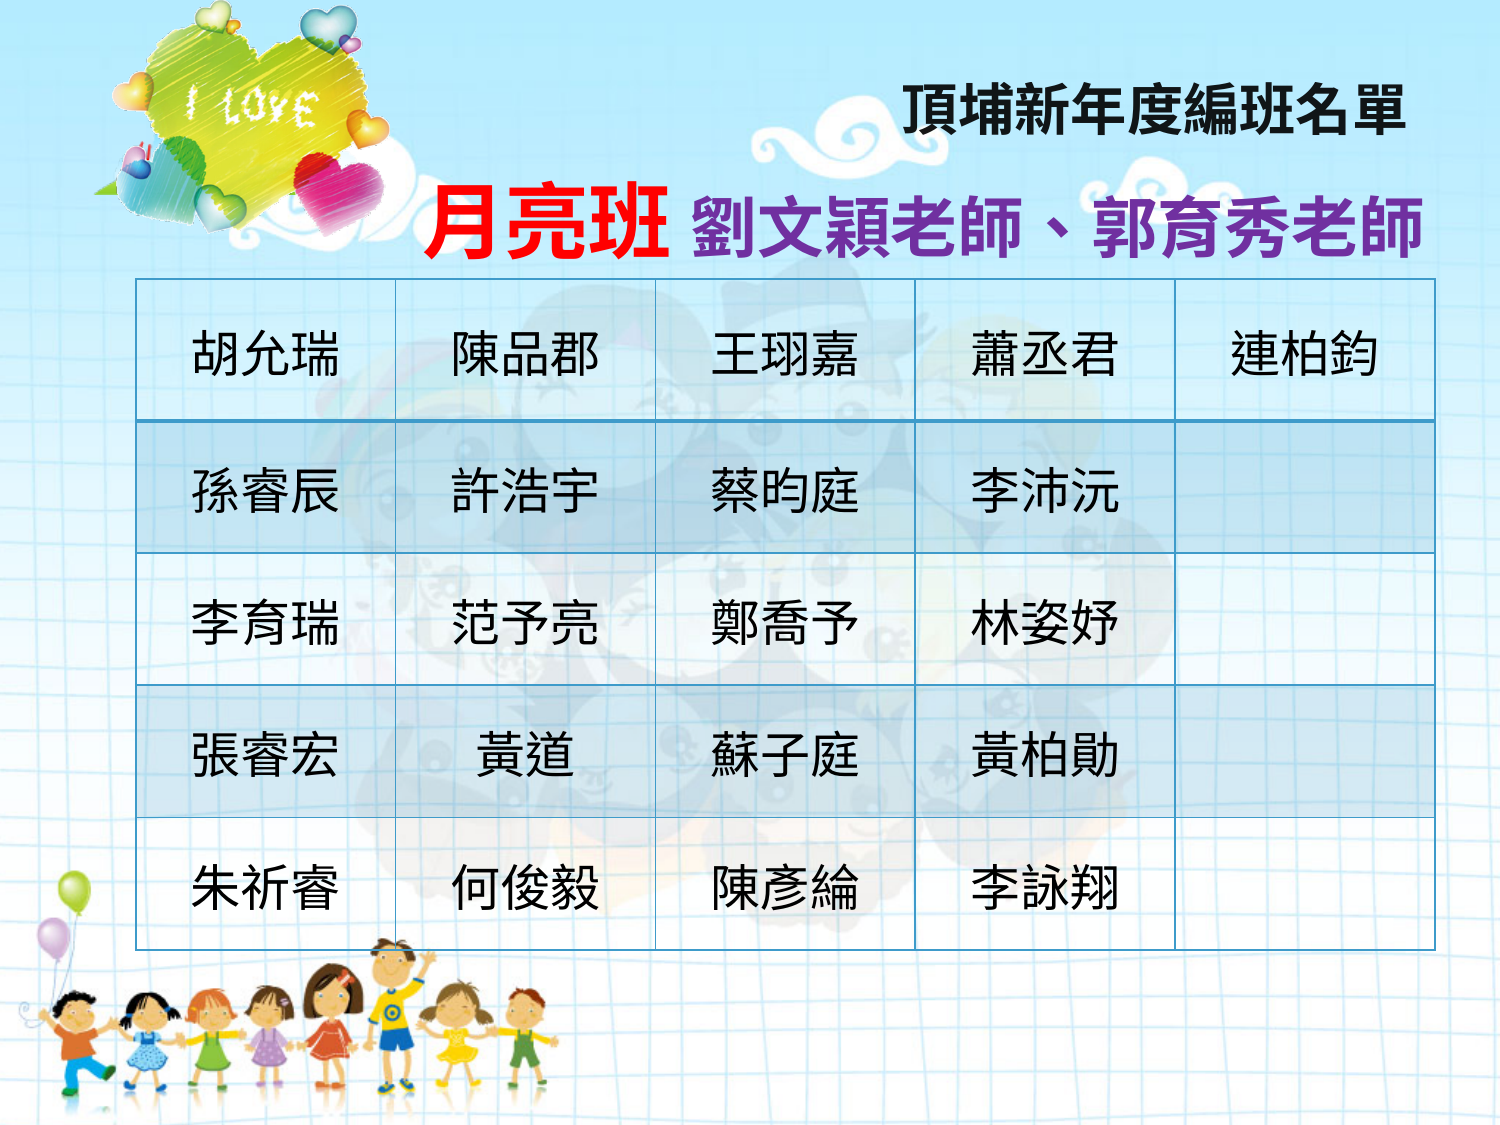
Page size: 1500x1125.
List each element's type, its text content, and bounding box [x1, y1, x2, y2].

title 頂埔新年度編班名單 [466, 66, 1424, 161]
table_cell 許浩宇 [396, 423, 655, 552]
table_cell 范予亮 [396, 554, 655, 684]
table_cell 蔡昀庭 [656, 423, 914, 552]
table_cell 林姿妤 [916, 554, 1174, 684]
picture [0, 0, 1500, 1125]
table_cell 何俊毅 [396, 818, 655, 949]
table_header 胡允瑞 [137, 280, 395, 419]
table_cell 蘇子庭 [656, 686, 914, 817]
table_header 王珝嘉 [656, 280, 914, 419]
table_cell 李詠翔 [916, 818, 1174, 949]
table_cell 張睿宏 [137, 686, 395, 817]
table_cell 黃柏勛 [916, 686, 1174, 817]
table_cell 陳彥綸 [656, 818, 914, 949]
table_header 陳品郡 [396, 280, 655, 419]
table_cell 朱祈睿 [137, 818, 395, 949]
table_header 連柏鈞 [1176, 280, 1434, 419]
table_cell 孫睿辰 [137, 423, 395, 552]
table_cell 李沛沅 [916, 423, 1174, 552]
table_cell 黃道 [396, 686, 655, 817]
table_cell [1176, 554, 1434, 684]
table_cell [1176, 686, 1434, 817]
table_cell 李育瑞 [137, 554, 395, 684]
text_box 月亮班 劉文穎老師、郭育秀老師 [407, 161, 1500, 277]
table_header 蕭丞君 [916, 280, 1174, 419]
table_cell [1176, 818, 1434, 949]
table_cell 鄭喬予 [656, 554, 914, 684]
table_cell [1176, 423, 1434, 552]
